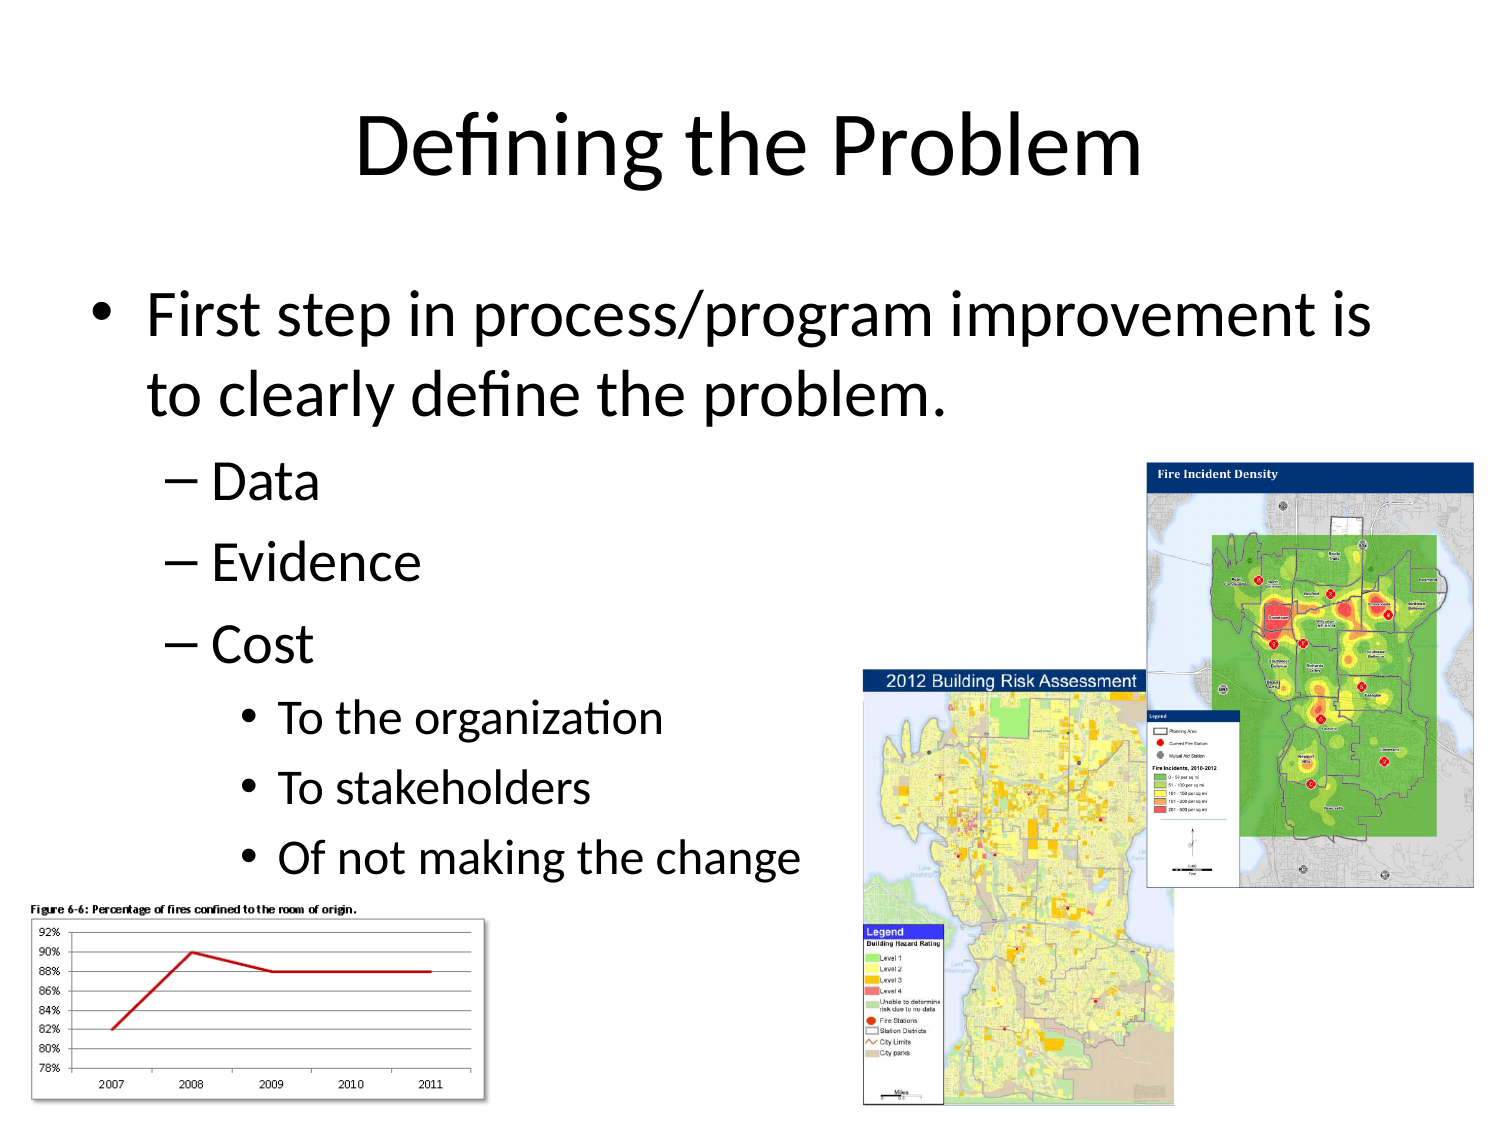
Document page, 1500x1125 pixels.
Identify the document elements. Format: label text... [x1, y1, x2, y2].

list First step in process/program improvement is to clearly define the problem. Data Evidence Cost To the organization To stakeholders Of not making the change [75, 262, 1425, 1005]
title Defining the Problem [75, 45, 1425, 233]
picture [862, 462, 1474, 1107]
picture [23, 899, 496, 1111]
